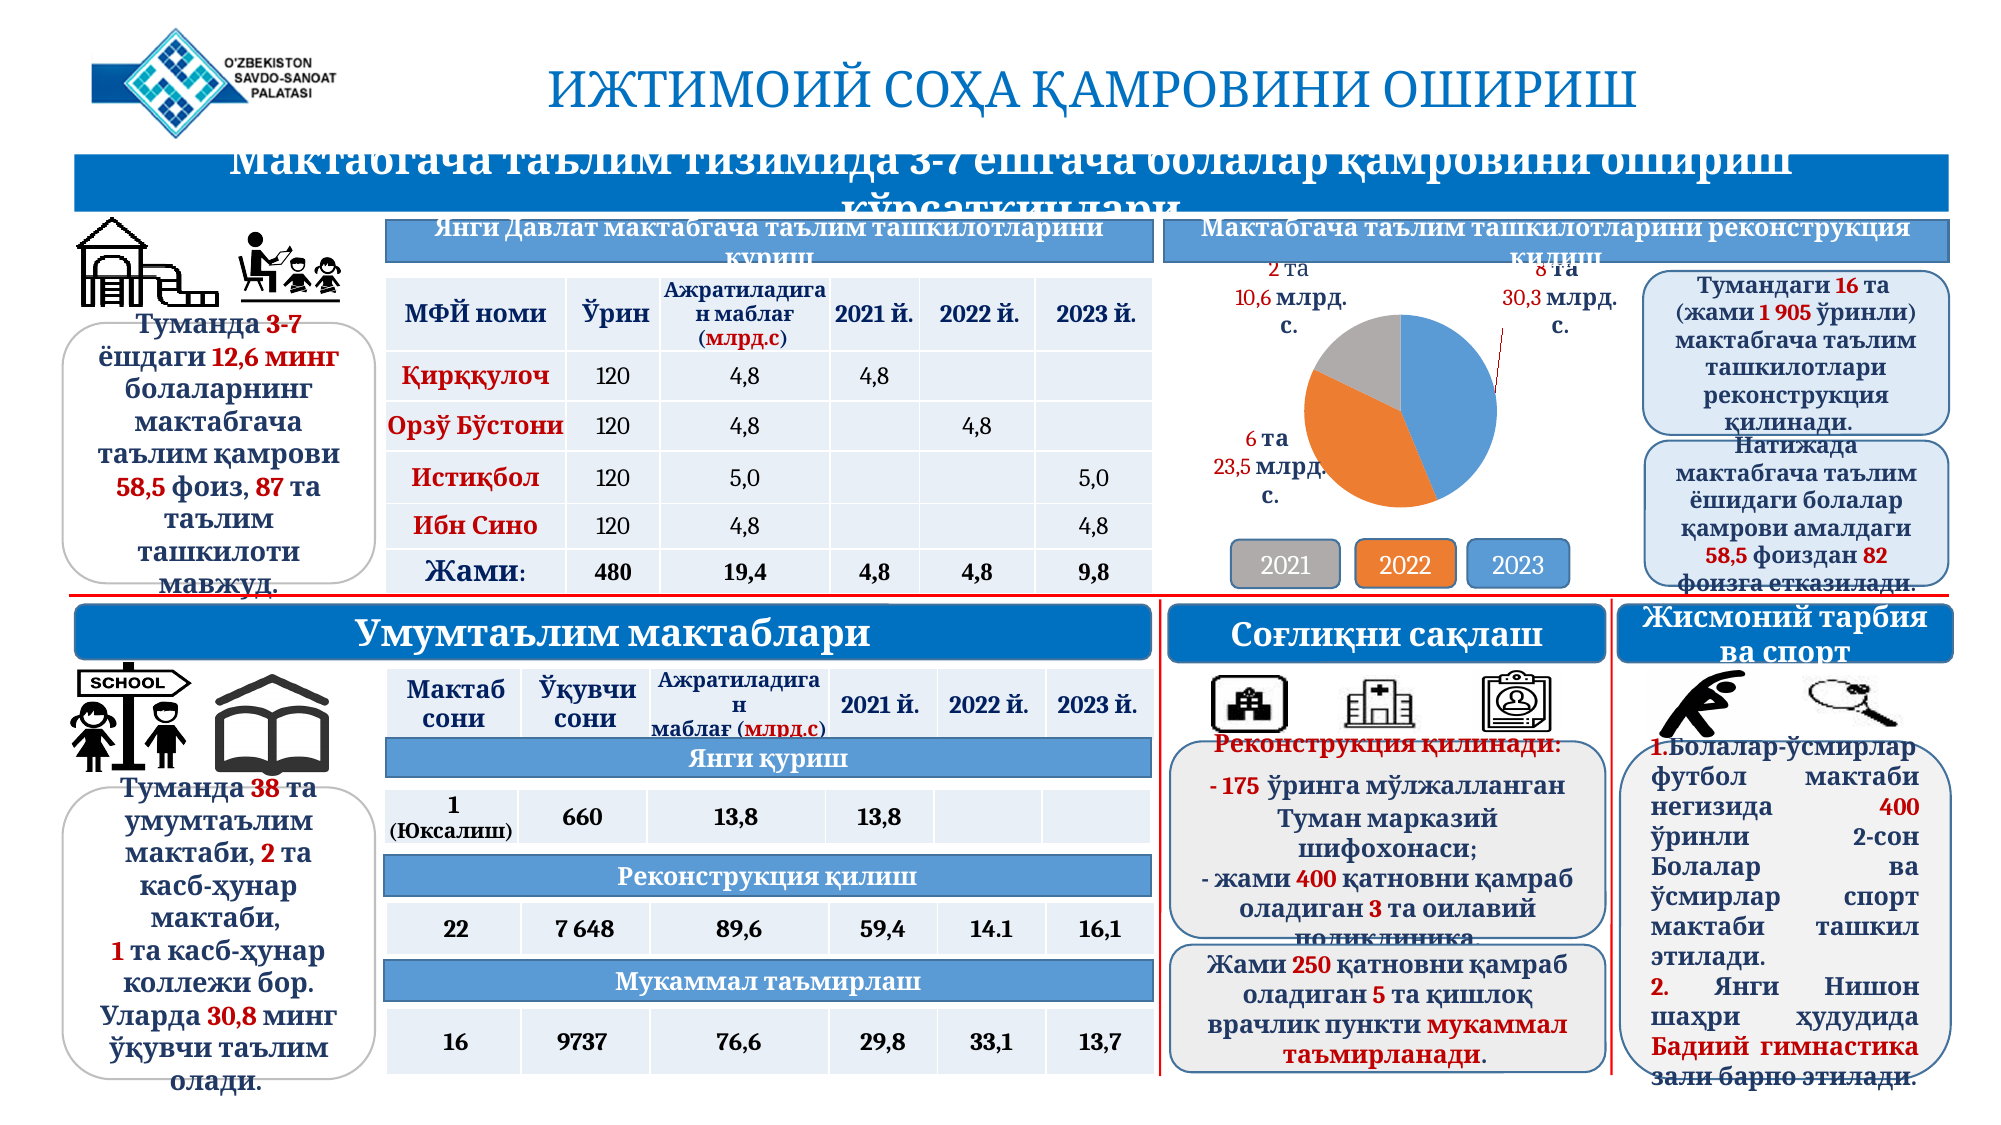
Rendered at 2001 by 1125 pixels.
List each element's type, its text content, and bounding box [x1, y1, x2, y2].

table_cell [920, 452, 1034, 503]
text_box Мактабгача таълим тизимида 3-7 ёшгача болалар қамровини ошириш кўрсаткичлари [73, 153, 1950, 213]
text_box Соғлиқни сақлаш [1167, 603, 1607, 664]
table_header 13,7 [1047, 1009, 1154, 1074]
text_box Янги Давлат мактабгача таълим ташкилотларини қуриш [385, 219, 1154, 263]
table_header 660 [519, 790, 646, 843]
text_box Натижада мактабгача таълим ёшидаги болалар қамрови амалдаги 58,5 фоиздан 82 фоизга етказилади. [1643, 439, 1950, 587]
table_cell 5,0 [661, 452, 829, 503]
table_cell 4,8 [661, 402, 829, 450]
table_cell [831, 402, 919, 450]
picture [69, 662, 193, 772]
table_cell 120 [567, 402, 659, 450]
table_cell [920, 352, 1034, 400]
table_header 76,6 [651, 1009, 828, 1074]
table_header 16 [387, 1009, 520, 1074]
table_cell 4,8 [920, 402, 1034, 450]
text_box Туманда 3-7 ёшдаги 12,6 минг болаларнинг мактабгача таълим қамрови 58,5 фоиз, 87 та таълим ташкилоти мавжуд. [61, 321, 377, 585]
table_header 1 (Юксалиш) [385, 790, 517, 843]
table_cell 4,8 [661, 352, 829, 400]
text_box Жисмоний тарбия ва спорт [1616, 603, 1954, 664]
table_cell [1036, 402, 1152, 450]
picture [1644, 670, 1760, 738]
picture [1338, 675, 1422, 733]
table_cell 120 [567, 452, 659, 503]
text_box Туманда 38 та умумтаълим мактаби, 2 та касб-ҳунар мактаби, 1 та касб-ҳунар коллежи бор. Уларда 30,8 минг ўқувчи таълим олади. [61, 786, 377, 1081]
picture [1472, 669, 1561, 733]
table_cell Ибн Сино [386, 504, 565, 548]
table_cell 5,0 [1036, 452, 1152, 503]
table_cell 9,8 [1036, 550, 1152, 593]
table_header 2021 й. [830, 669, 937, 737]
table_header Мактаб сони [387, 669, 520, 737]
table_header 13,8 [826, 790, 933, 843]
table_cell [1036, 352, 1152, 400]
table_header 2021 й. [831, 278, 919, 350]
text_box Умумтаълим мактаблари [73, 603, 1153, 661]
table_header Ажратиладиган маблағ (млрд.с) [651, 669, 828, 737]
text_box Тумандаги 16 та (жами 1 905 ўринли) мактабгача таълим ташкилотлари реконструкция қилинади. [1659, 269, 1951, 436]
table_header [1043, 790, 1150, 843]
table_cell 4,8 [661, 504, 829, 548]
text_box Мактабгача таълим ташкилотларини реконструкция қилиш [1163, 219, 1950, 263]
table_header [935, 790, 1041, 843]
table_cell Истиқбол [386, 452, 565, 503]
table_header 2023 й. [1047, 669, 1154, 740]
table_header 29,8 [830, 1009, 937, 1074]
table_header Ўрин [567, 278, 659, 350]
table_header 2022 й. [920, 278, 1034, 350]
table_header 13,8 [648, 790, 825, 843]
table_cell 4,8 [831, 352, 919, 400]
table_cell Жами: [386, 550, 565, 593]
table_header 16,1 [1047, 903, 1154, 954]
table_header 7 648 [522, 903, 649, 954]
table_header 9737 [522, 1009, 649, 1074]
text_box Реконструкция қилиш [383, 854, 1152, 897]
text_box 1.Болалар-ўсмирлар футбол мактаби негизида 400 ўринли 2-сон Болалар ва ўсмирлар спорт мактаби ташкил этилади. 2. Янги Нишон шаҳри ҳудудида Бадиий гимнастика зали барпо этилади. [1618, 740, 1952, 1081]
table_cell Қирққулоч [386, 352, 565, 400]
table_cell 480 [567, 550, 659, 593]
table_header 14.1 [938, 903, 1045, 954]
text_box Янги қуриш [385, 737, 1152, 778]
table_header 2023 й. [1036, 278, 1152, 350]
picture [215, 674, 329, 776]
table_cell 4,8 [1036, 504, 1152, 548]
text_box ИЖТИМОИЙ СОҲА ҚАМРОВИНИ ОШИРИШ [423, 34, 1774, 141]
picture [238, 216, 341, 318]
text_box 2023 [1466, 556, 1571, 589]
text_box Мукаммал таъмирлаш [383, 959, 1154, 1002]
table_cell 120 [567, 352, 659, 400]
table_cell [831, 504, 919, 548]
table_header 2022 й. [938, 669, 1045, 737]
picture [91, 24, 343, 139]
picture [76, 216, 219, 309]
table_cell [920, 504, 1034, 548]
table_cell 120 [567, 504, 659, 548]
table_header 22 [387, 903, 520, 954]
chart [1163, 254, 1659, 556]
table_cell Орзў Бўстони [386, 402, 565, 450]
table_header Ажратиладиган маблағ (млрд.с) [661, 278, 829, 350]
picture [1790, 675, 1917, 735]
text_box 2021 [1229, 556, 1341, 590]
text_box Реконструкция қилинади: - 175 ўринга мўлжалланган Туман марказий шифохонаси; - жами 400 қатновни қамраб оладиган 3 та оилавий поликлиника. [1169, 740, 1607, 940]
table_header МФЙ номи [386, 278, 565, 350]
table_header 89,6 [651, 903, 828, 954]
table_cell 19,4 [661, 550, 829, 593]
table_header 59,4 [830, 903, 937, 954]
picture [1211, 675, 1288, 733]
text_box Жами 250 қатновни қамраб оладиган 5 та қишлоқ врачлик пункти мукаммал таъмирланади. [1169, 943, 1607, 1074]
text_box 2022 [1354, 556, 1457, 589]
table_cell 4,8 [831, 550, 919, 593]
table_cell 4,8 [920, 550, 1034, 593]
table_header 33,1 [938, 1009, 1045, 1074]
table_header Ўқувчи сони [522, 669, 649, 737]
table_cell [831, 452, 919, 503]
